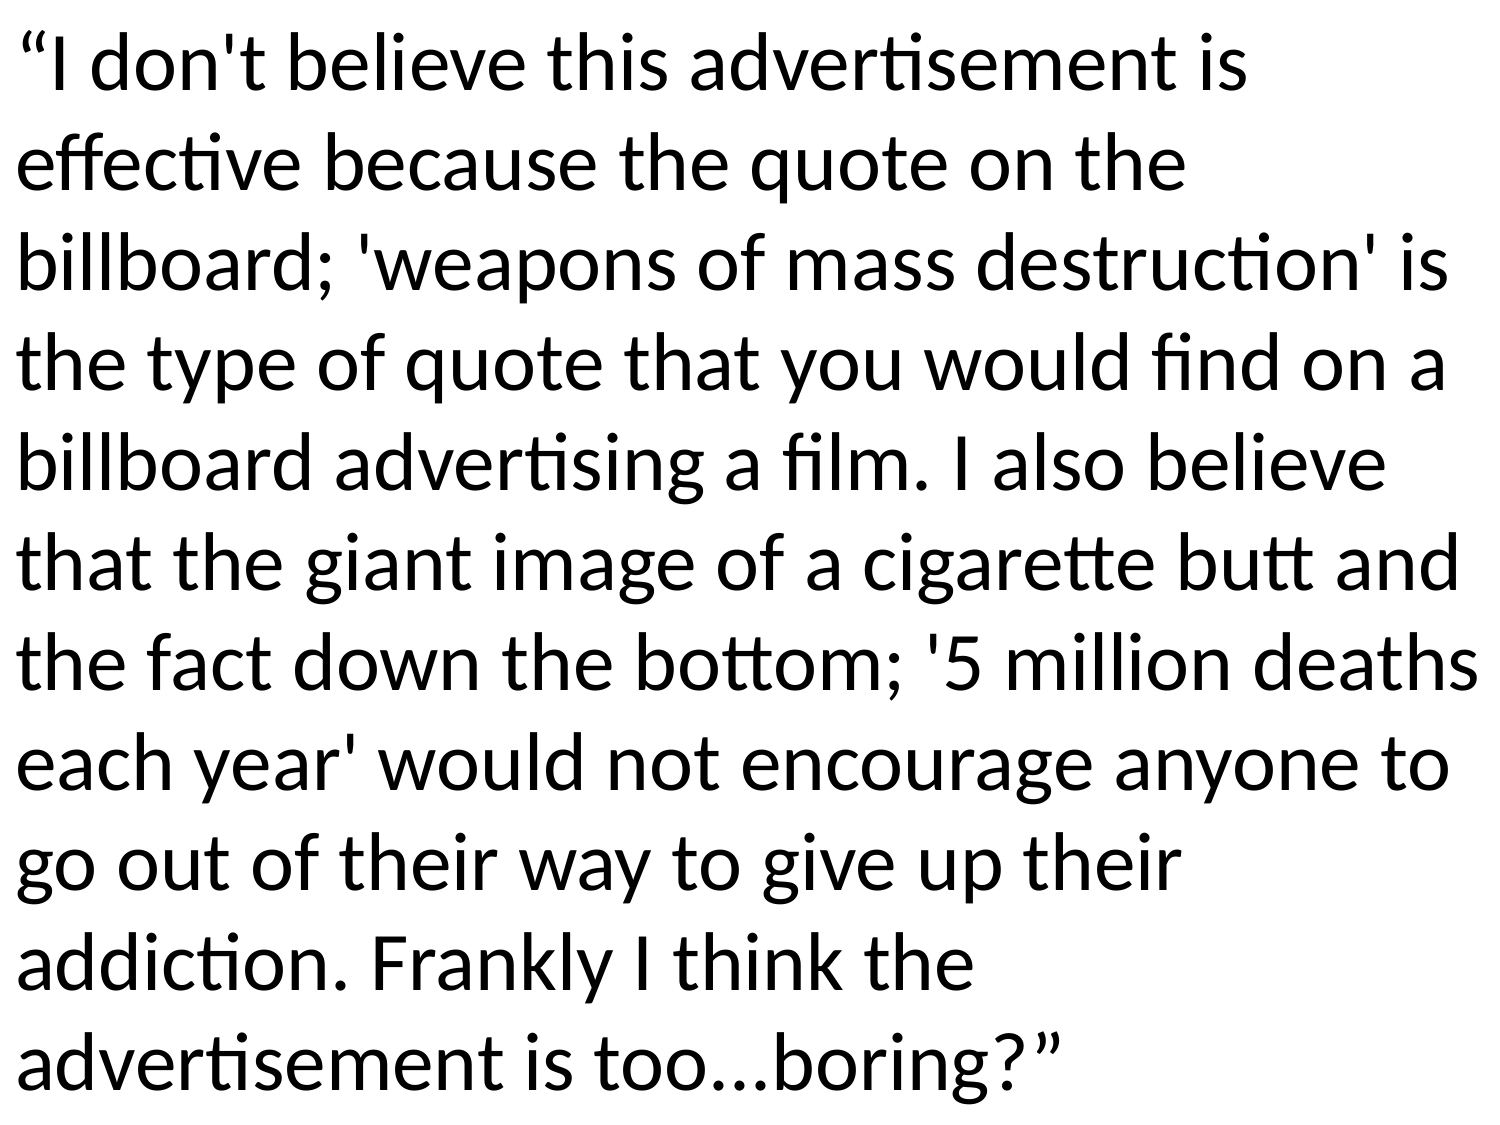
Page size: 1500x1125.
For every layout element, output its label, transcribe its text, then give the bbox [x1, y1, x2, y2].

list “I don't believe this advertisement is effective because the quote on the billboard; 'weapons of mass destruction' is the type of quote that you would find on a billboard advertising a film. I also believe that the giant image of a cigarette butt and the fact down the bottom; '5 million deaths each year' would not encourage anyone to go out of their way to give up their addiction. Frankly I think the advertisement is too...boring?” [0, 0, 1500, 1125]
